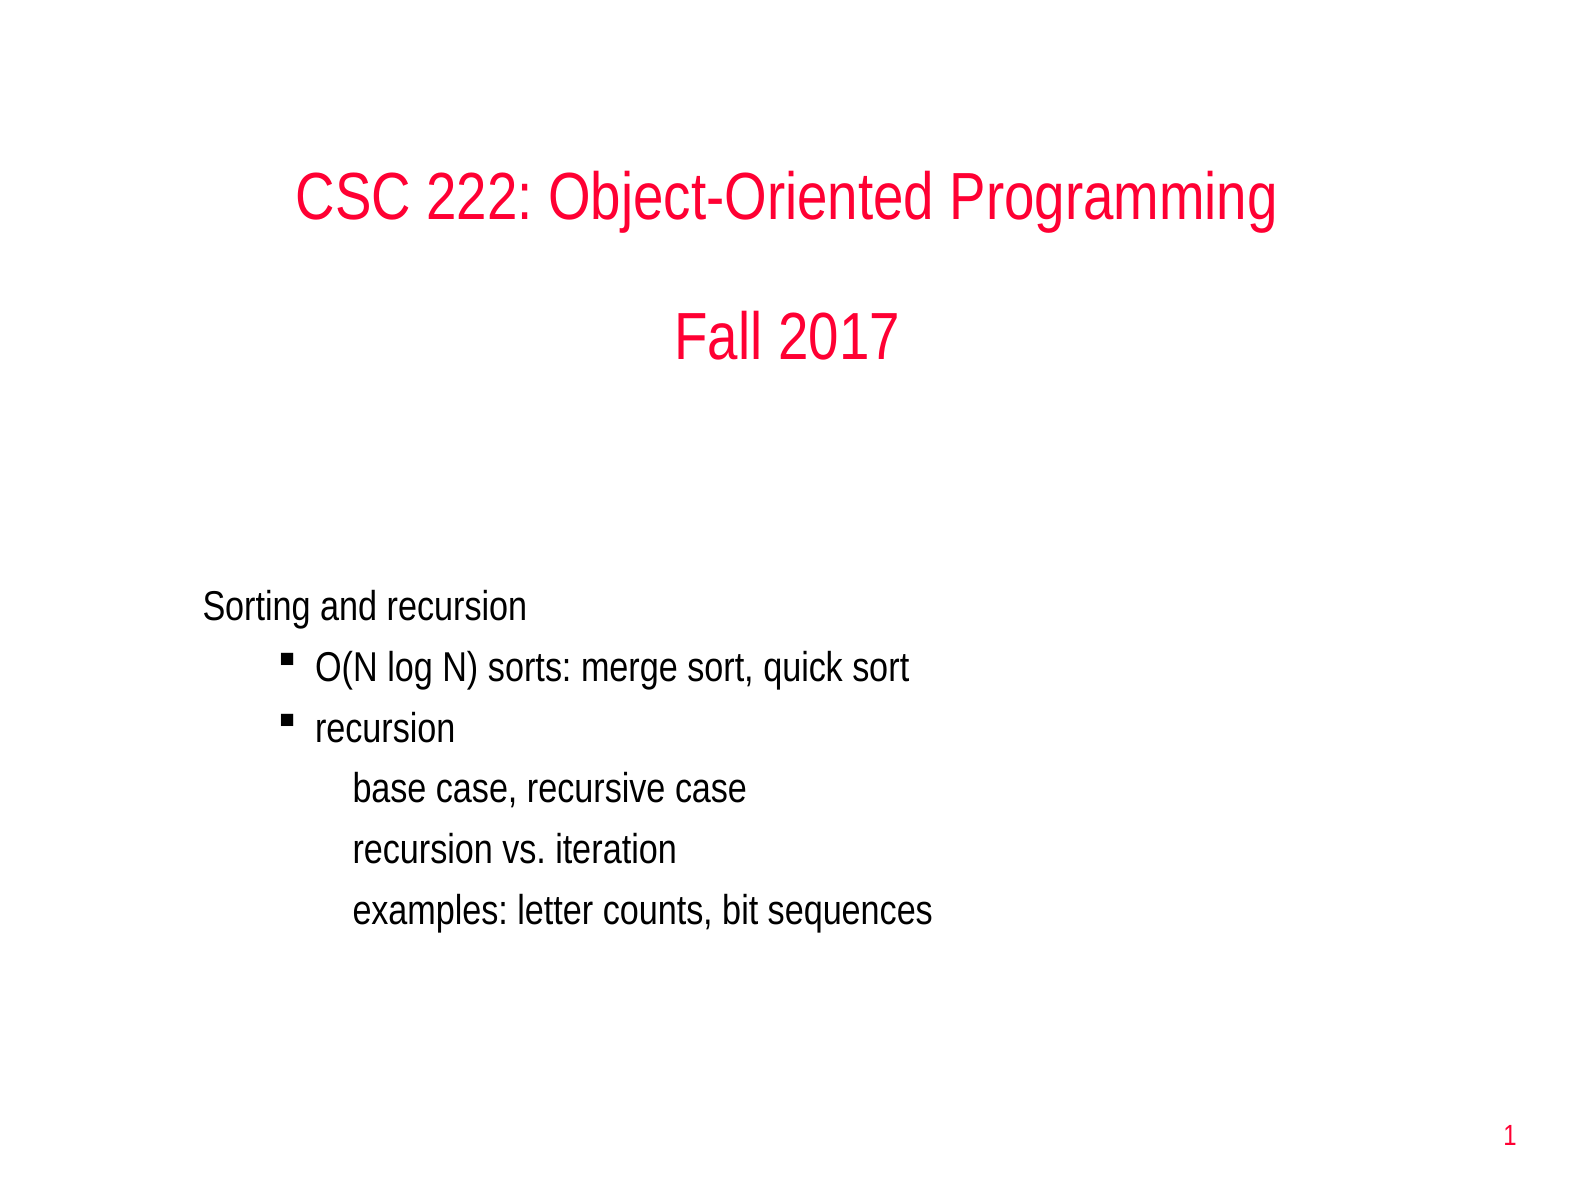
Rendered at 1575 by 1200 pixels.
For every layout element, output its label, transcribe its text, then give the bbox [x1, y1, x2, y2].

text_box Sorting and recursion O(N log N) sorts: merge sort, quick sort recursion base case, recursive case recursion vs. iteration examples: letter counts, bit sequences [112, 500, 1540, 1075]
slide_number 1 [1203, 1092, 1532, 1174]
text_box CSC 222: Object-Oriented Programming Fall 2017 [118, 125, 1457, 400]
